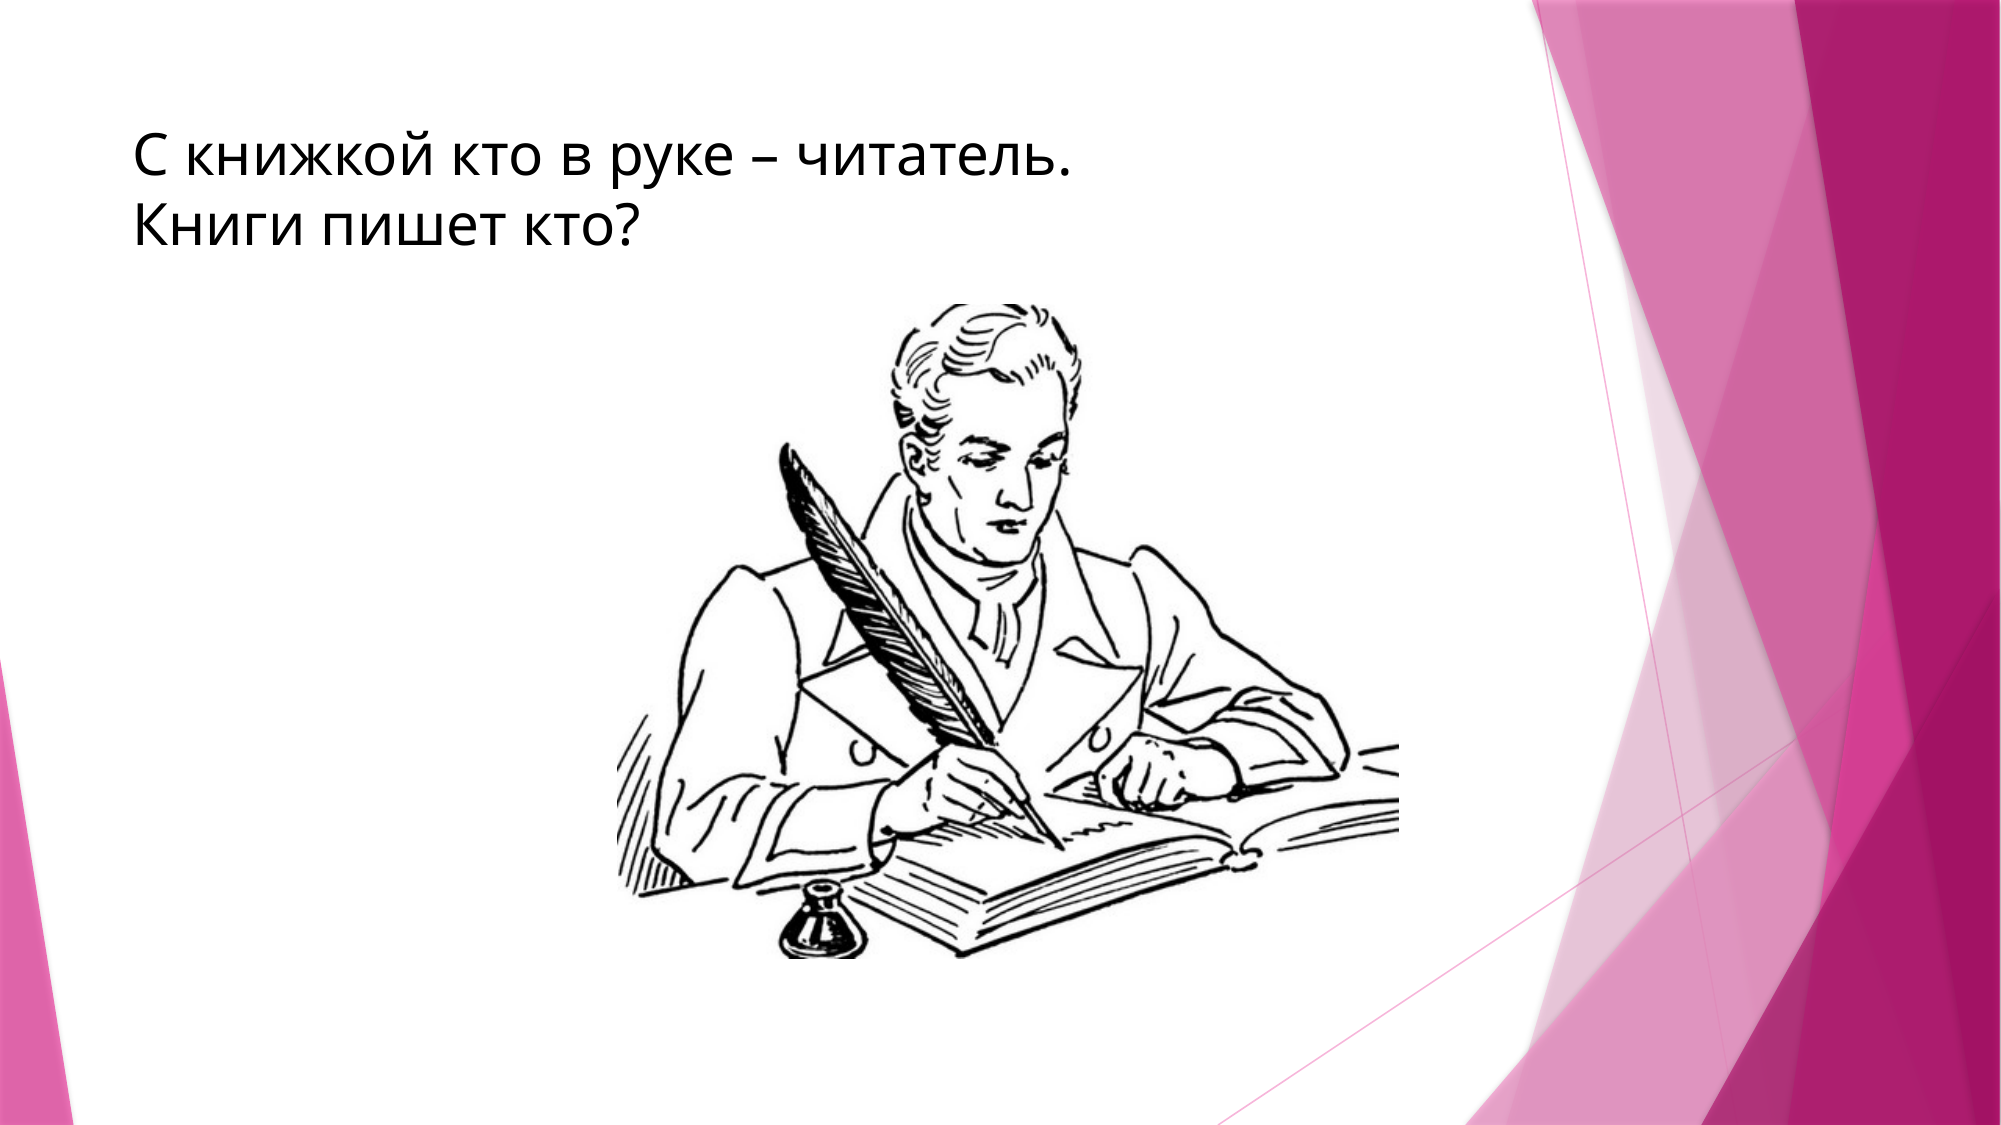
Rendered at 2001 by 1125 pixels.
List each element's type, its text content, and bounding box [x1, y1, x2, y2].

text_box С книжкой кто в руке – читатель. Книги пишет кто? [117, 109, 1118, 265]
picture [617, 303, 1400, 960]
